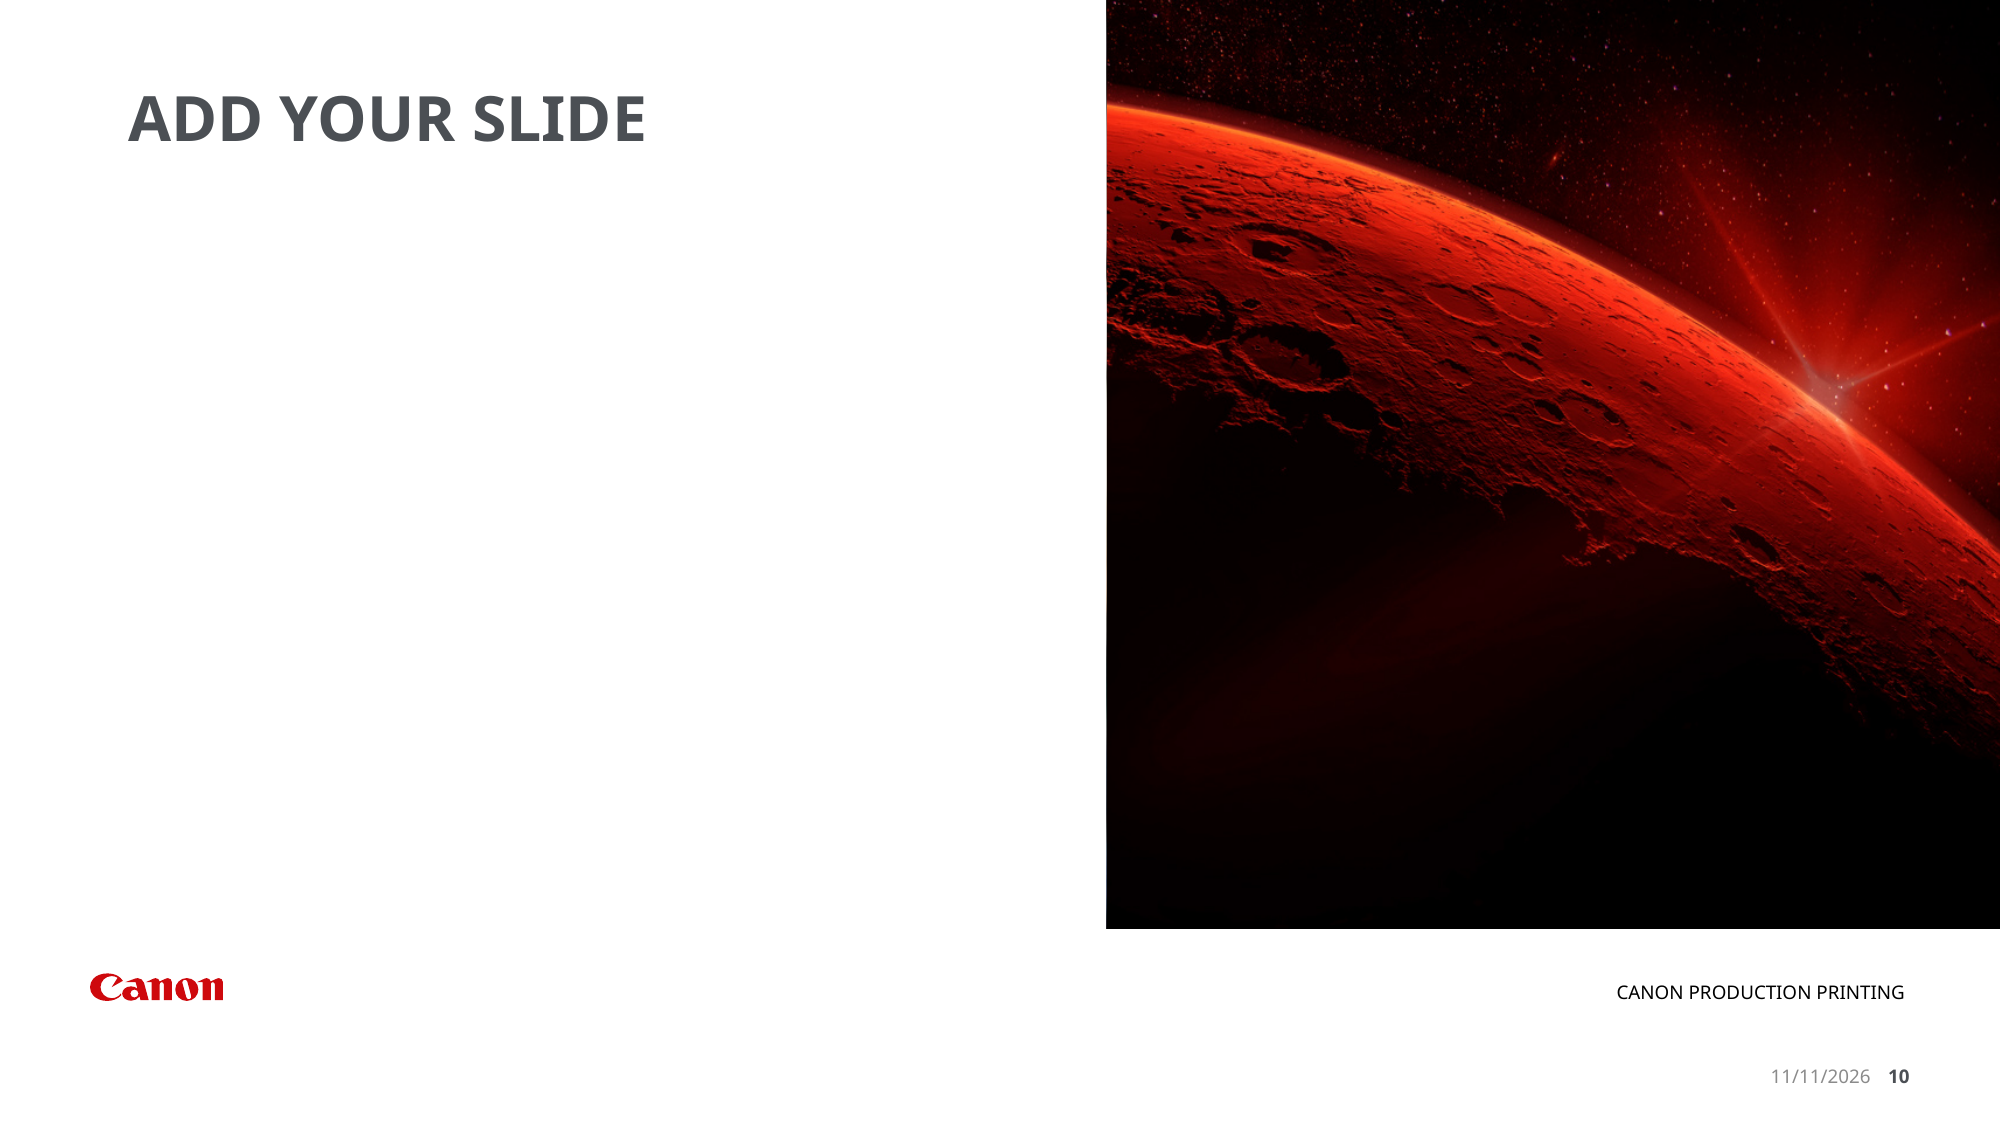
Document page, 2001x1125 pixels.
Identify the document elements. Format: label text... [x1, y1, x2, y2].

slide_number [1758, 1066, 1870, 1090]
picture [1106, 0, 2000, 929]
slide_number 10 [1870, 1066, 1910, 1090]
title Add your slide [128, 87, 891, 179]
